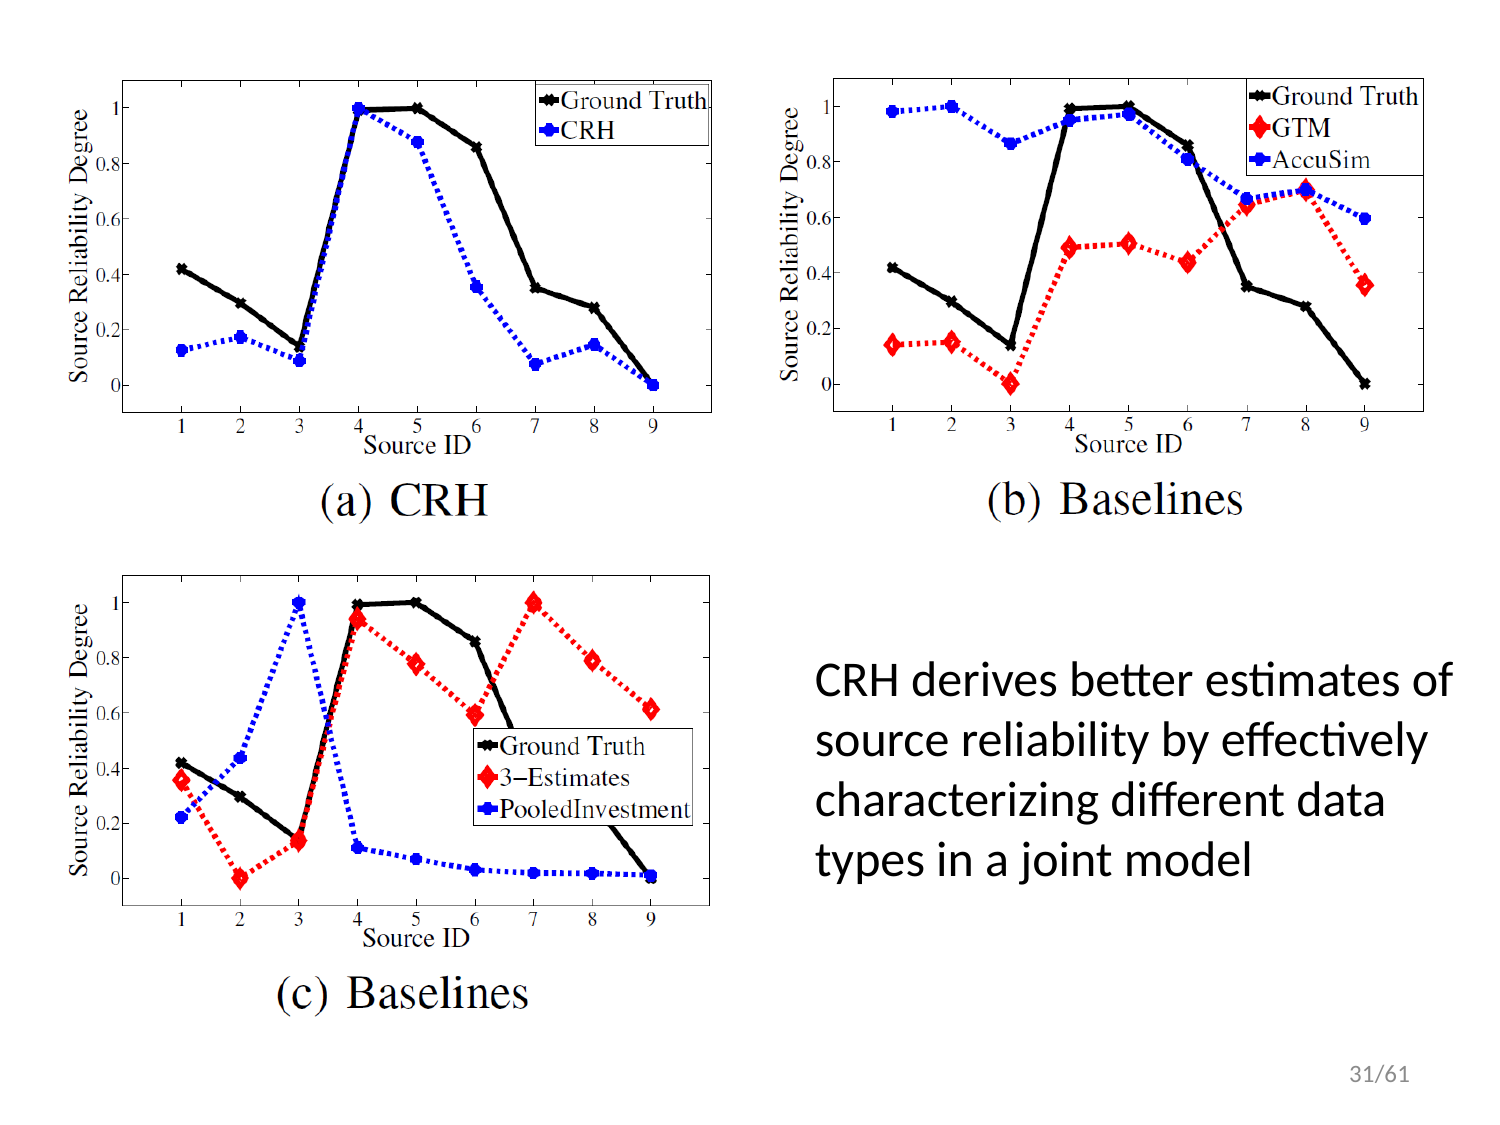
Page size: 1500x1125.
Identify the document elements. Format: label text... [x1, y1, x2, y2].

text_box CRH derives better estimates of source reliability by effectively characterizing different data types in a joint model [799, 638, 1488, 894]
slide_number 31 [1074, 1042, 1425, 1103]
picture [51, 62, 1458, 544]
picture [54, 562, 751, 1028]
